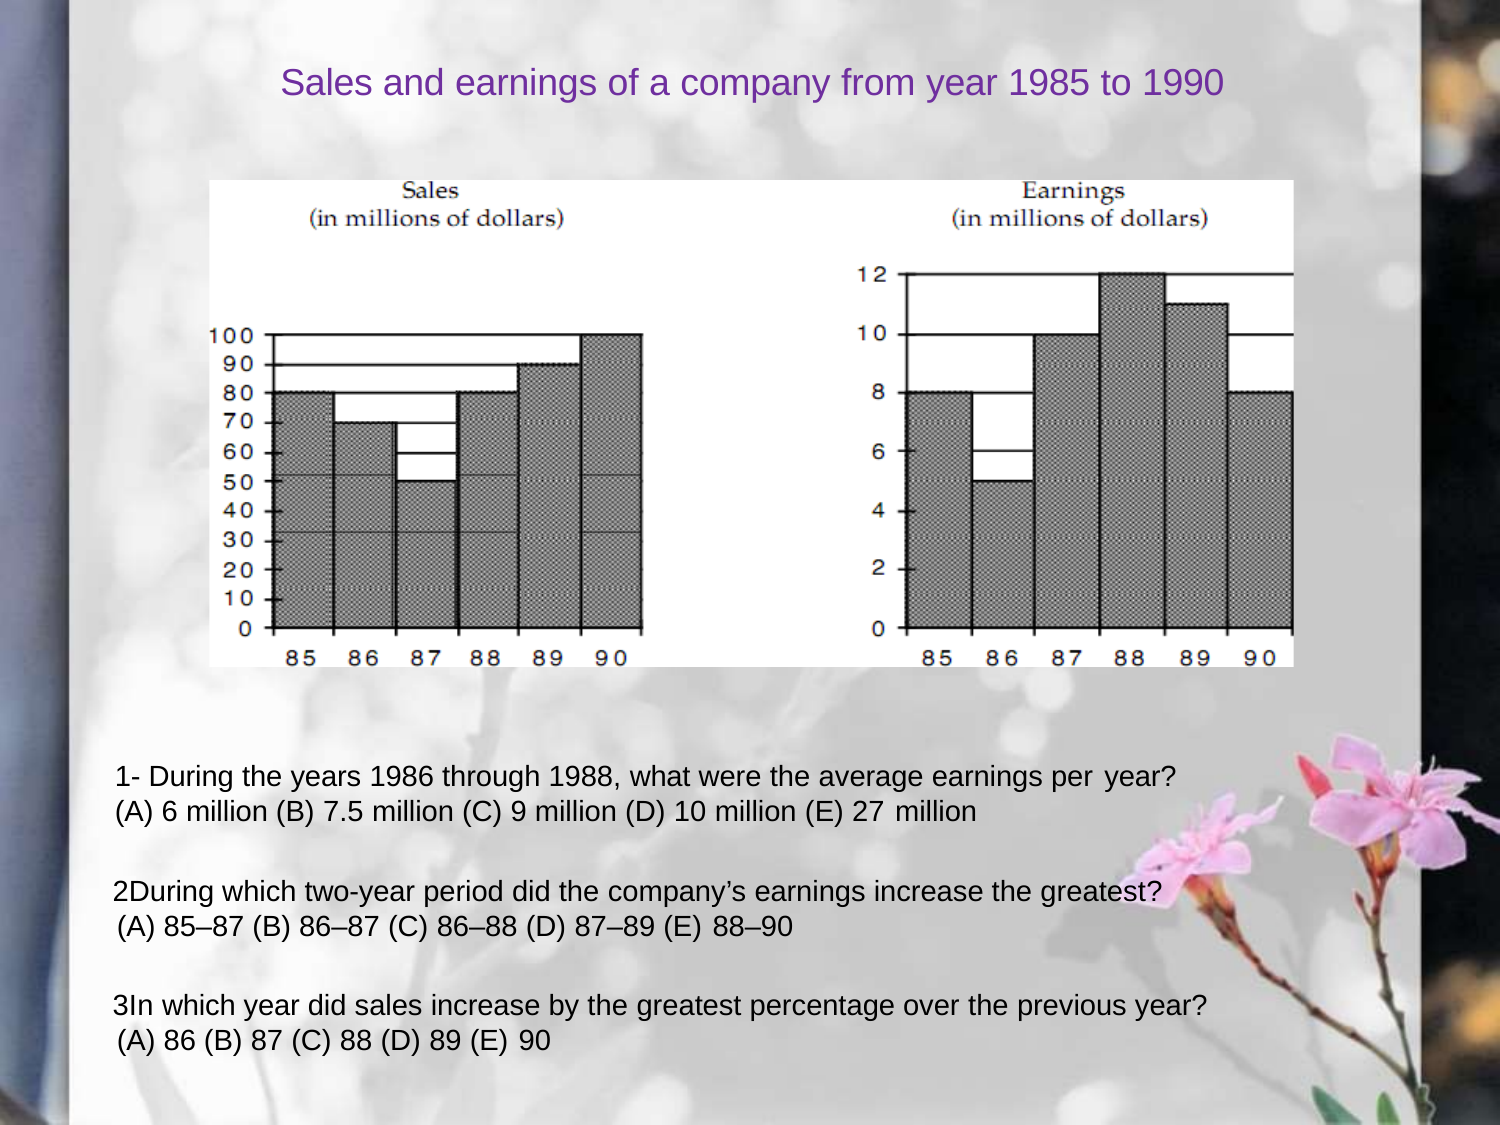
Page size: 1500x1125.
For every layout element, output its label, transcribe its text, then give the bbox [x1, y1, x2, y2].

title Sales and earnings of a company from year 1985 to 1990 [278, 55, 1234, 246]
text_box [209, 180, 1294, 667]
text_box 1- During the years 1986 through 1988, what were the average earnings per year? (A) 6 million (B) 7.5 million (C) 9 million (D) 10 million (E) 27 million During which two-year period did the company’s earnings increase the greatest? (A) 85–87 (B) 86–87 (C) 86–88 (D) 87–89 (E) 88–90 In which year did sales increase by the greatest percentage over the previous year? (A) 86 (B) 87 (C) 88 (D) 89 (E) 90 [112, 755, 1237, 1056]
picture [0, 0, 1500, 1125]
